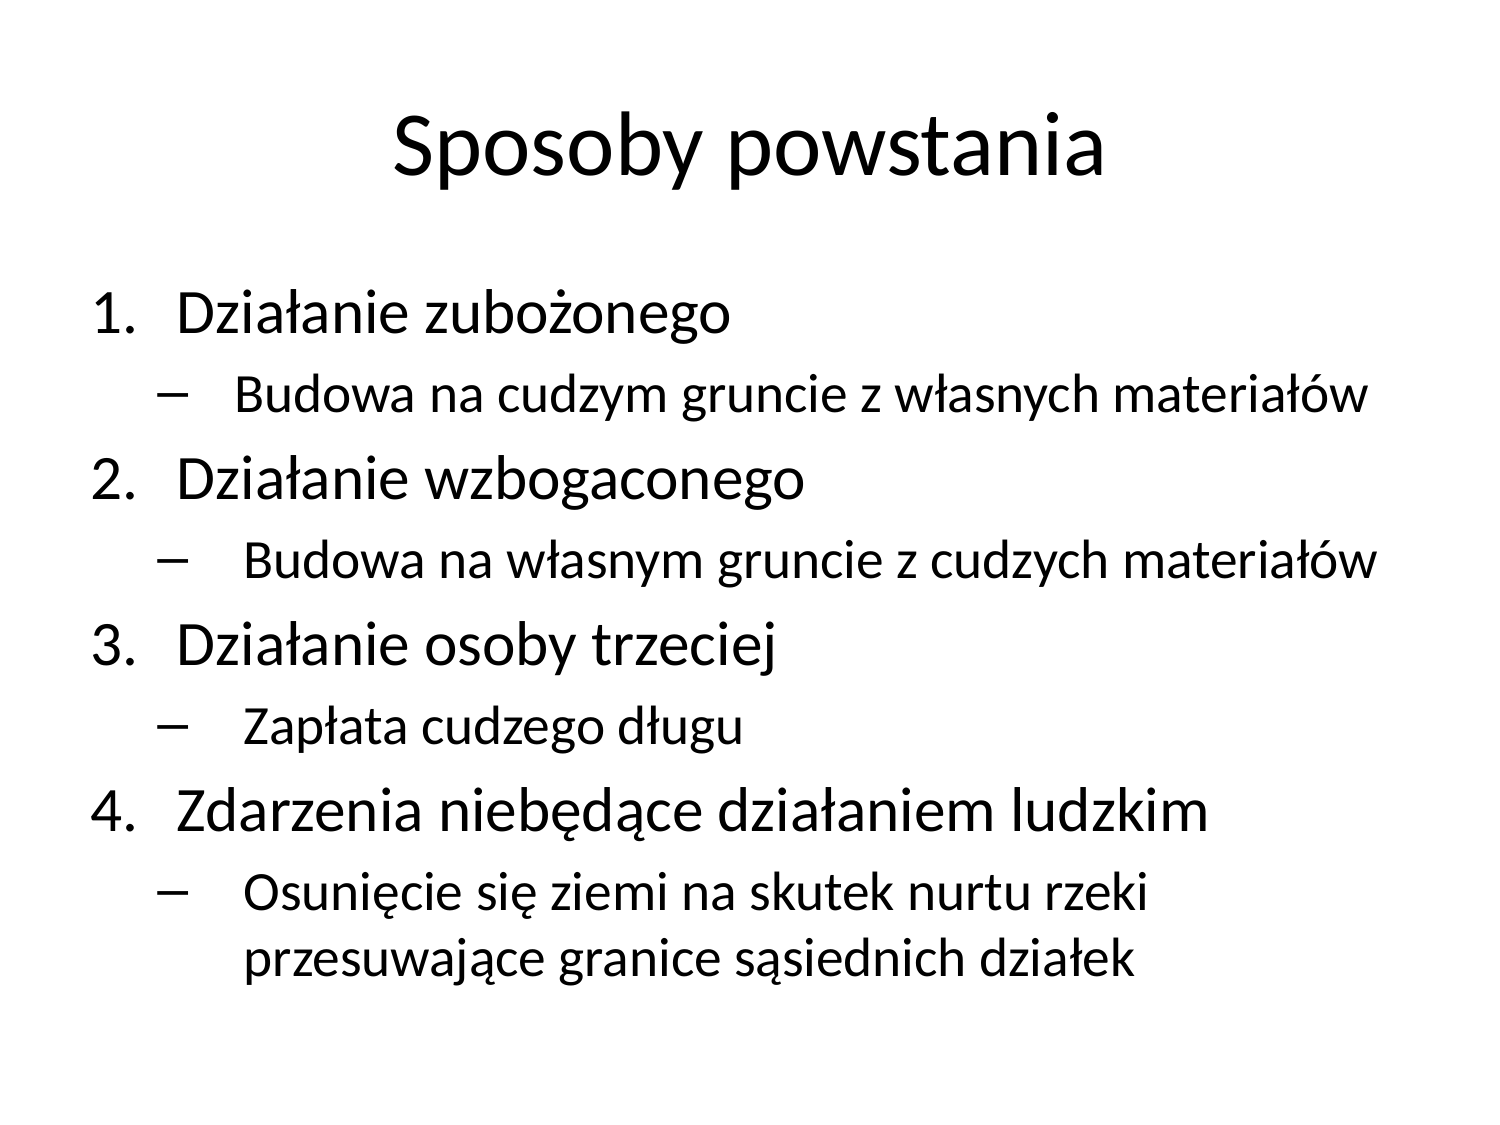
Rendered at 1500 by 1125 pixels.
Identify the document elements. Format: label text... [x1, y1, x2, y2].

title Sposoby powstania [75, 45, 1425, 233]
list Działanie zubożonego Budowa na cudzym gruncie z własnych materiałów Działanie wzbogaconego Budowa na własnym gruncie z cudzych materiałów Działanie osoby trzeciej Zapłata cudzego długu Zdarzenia niebędące działaniem ludzkim Osunięcie się ziemi na skutek nurtu rzeki przesuwające granice sąsiednich działek [75, 262, 1425, 1005]
